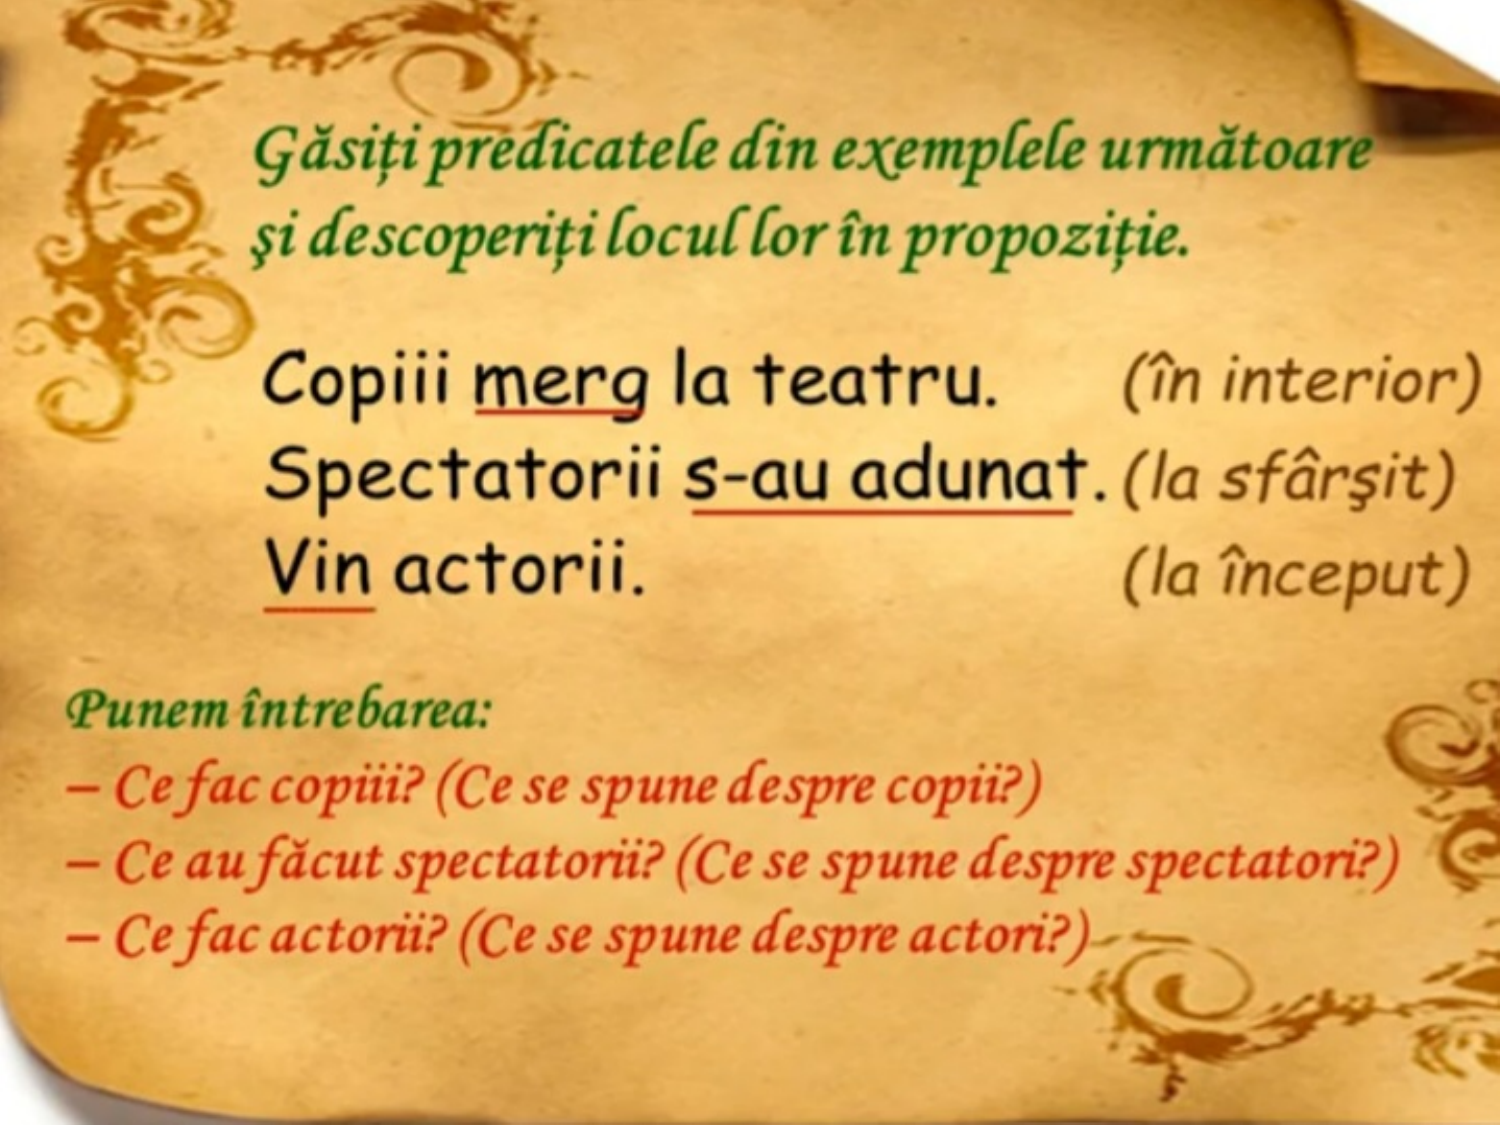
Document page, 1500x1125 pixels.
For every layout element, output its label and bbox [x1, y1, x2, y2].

list [0, 0, 1500, 1125]
